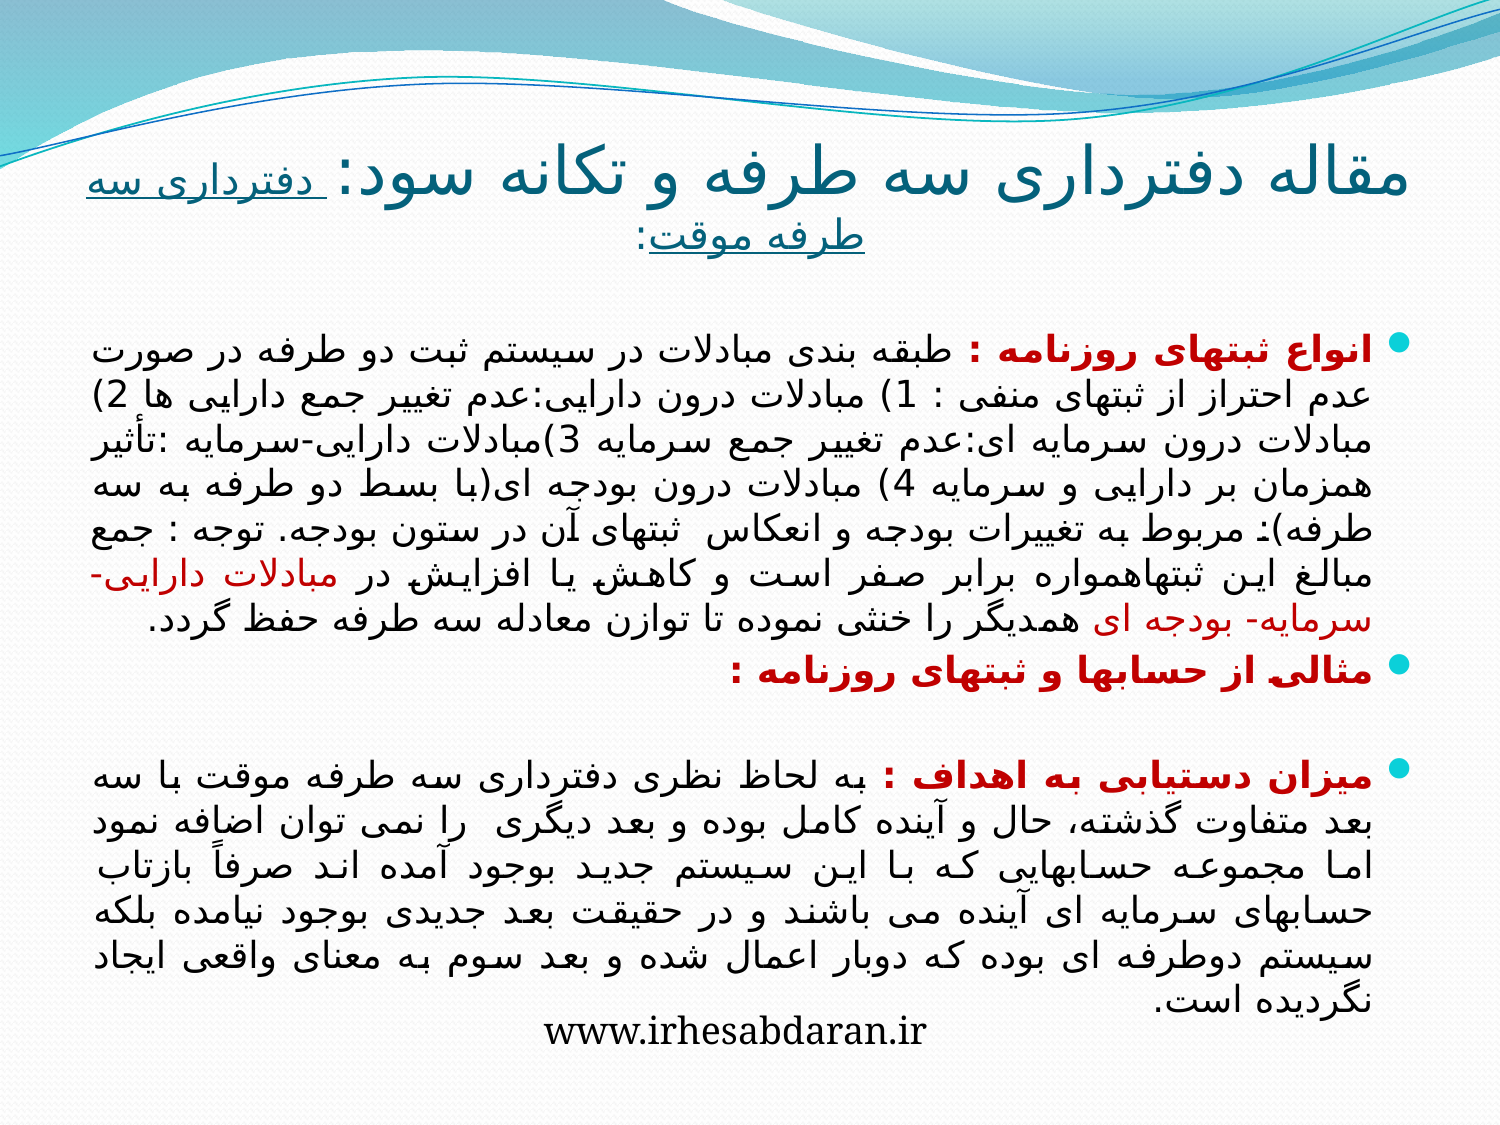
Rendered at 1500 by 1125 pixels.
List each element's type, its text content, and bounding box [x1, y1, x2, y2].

title مقاله دفترداری سه طرفه و تکانه سود: دفترداری سه طرفه موقت: [75, 115, 1425, 258]
list انواع ثبتهای روزنامه : طبقه بندی مبادلات در سیستم ثبت دو طرفه در صورت عدم احتراز از ثبتهای منفی : 1) مبادلات درون دارایی:عدم تغییر جمع دارایی ها 2) مبادلات درون سرمایه ای:عدم تغییر جمع سرمایه 3)مبادلات دارایی-سرمایه :تأثیر همزمان بر دارایی و سرمایه 4) مبادلات درون بودجه ای(با بسط دو طرفه به سه طرفه): مربوط به تغییرات بودجه و انعکاس ثبتهای آن در ستون بودجه. توجه : جمع مبالغ این ثبتهاهمواره برابر صفر است و کاهش یا افزایش در مبادلات دارایی-سرمایه- بودجه ای همدیگر را خنثی نموده تا توازن معادله سه طرفه حفظ گردد. مثالی از حسابها و ثبتهای روزنامه : میزان دستیابی به اهداف : به لحاظ نظری دفترداری سه طرفه موقت با سه بعد متفاوت گذشته، حال و آینده کامل بوده و بعد دیگری را نمی توان اضافه نمود اما مجموعه حسابهایی که با این سیستم جدید بوجود آمده اند صرفاً بازتاب حسابهای سرمایه ای آینده می باشند و در حقیقت بعد جدیدی بوجود نیامده بلکه سیستم دوطرفه ای بوده که دوبار اعمال شده و بعد سوم به معنای واقعی ایجاد نگردیده است. [75, 317, 1425, 1038]
text_box www.irhesabdaran.ir [360, 999, 1112, 1060]
